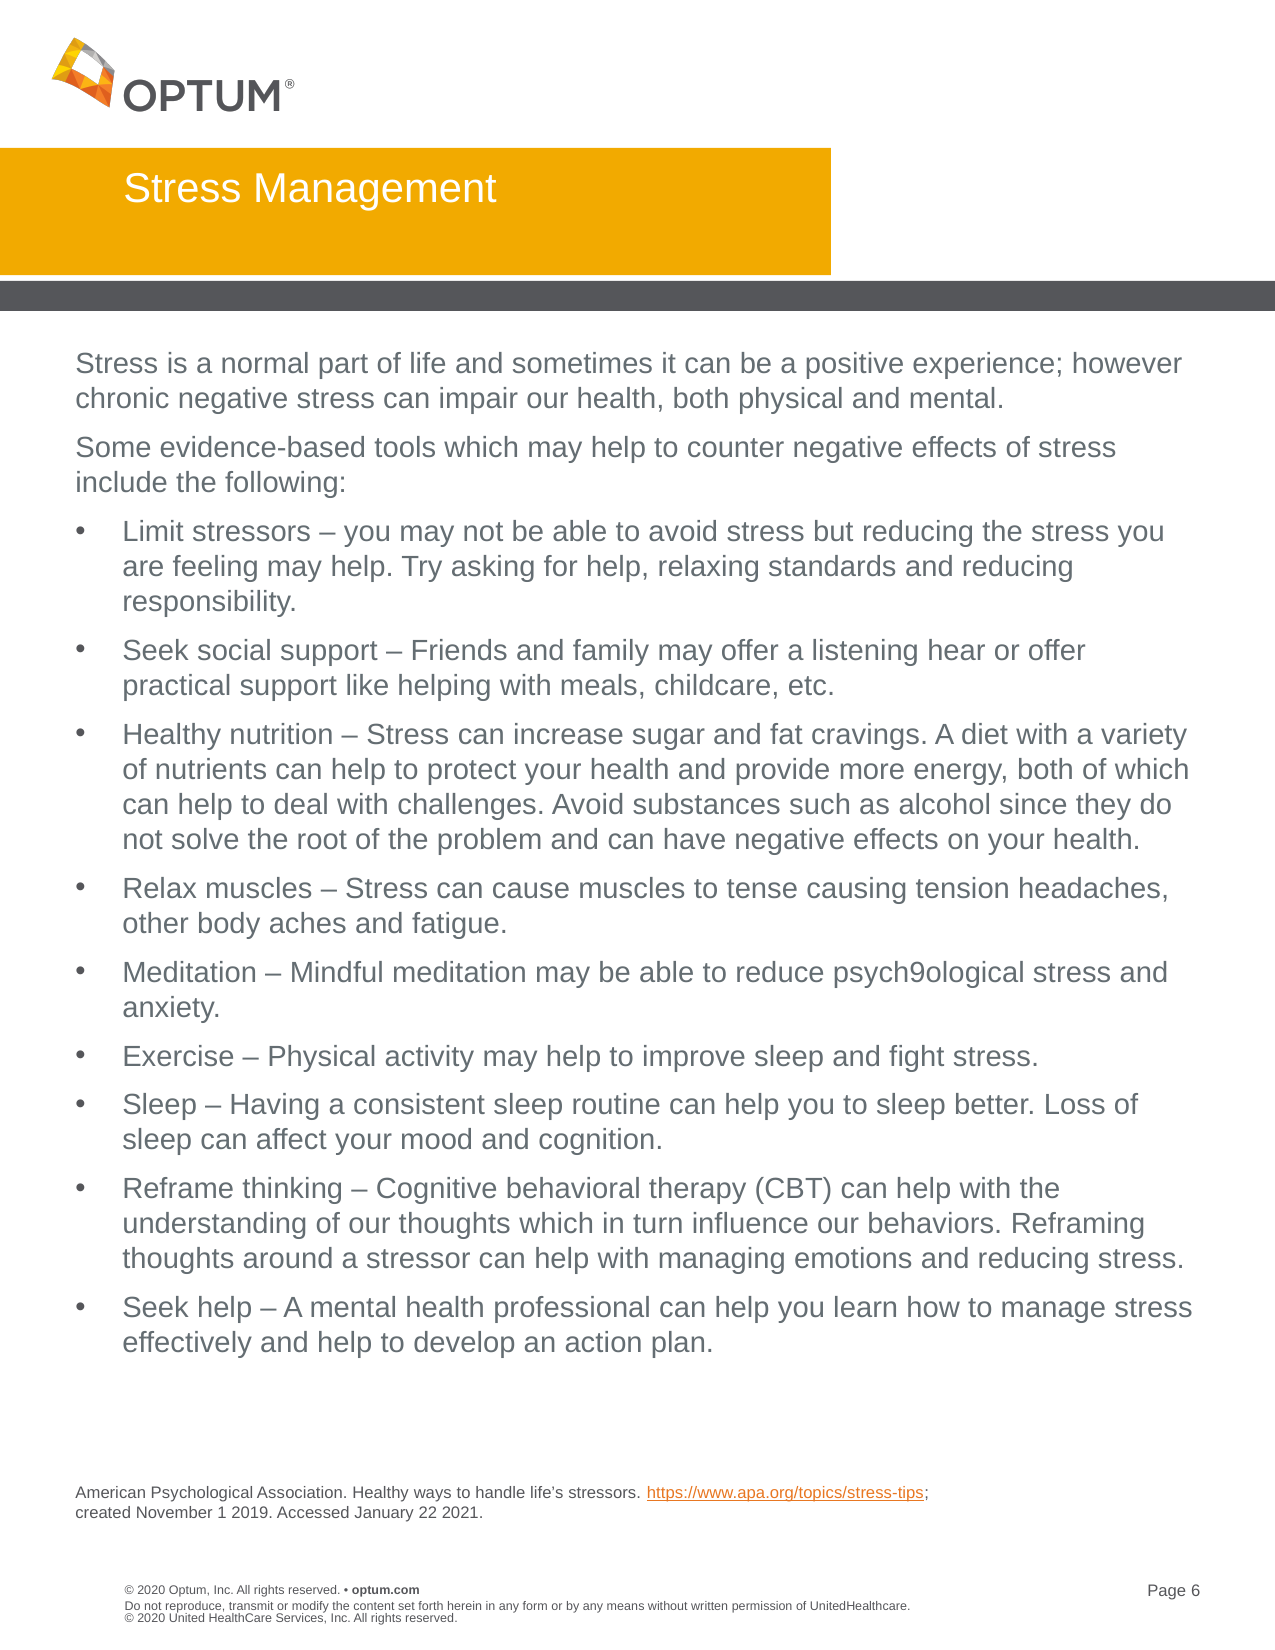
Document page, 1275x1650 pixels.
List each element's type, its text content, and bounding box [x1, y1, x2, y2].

text_box American Psychological Association. Healthy ways to handle life’s stressors. https://www.apa.org/topics/stress-tips; created November 1 2019. Accessed January 22 2021. [75, 1482, 953, 1543]
picture [27, 13, 319, 136]
title Stress Management [123, 166, 799, 442]
text_box Stress is a normal part of life and sometimes it can be a positive experience; however chronic negative stress can impair our health, both physical and mental. Some evidence-based tools which may help to counter negative effects of stress include the following: Limit stressors – you may not be able to avoid stress but reducing the stress you are feeling may help. Try asking for help, relaxing standards and reducing responsibility. Seek social support – Friends and family may offer a listening hear or offer practical support like helping with meals, childcare, etc. Healthy nutrition – Stress can increase sugar and fat cravings. A diet with a variety of nutrients can help to protect your health and provide more energy, both of which can help to deal with challenges. Avoid substances such as alcohol since they do not solve the root of the problem and can have negative effects on your health. Relax muscles – Stress can cause muscles to tense causing tension headaches, other body aches and fatigue. Meditation – Mindful meditation may be able to reduce psych9ological stress and anxiety. Exercise – Physical activity may help to improve sleep and fight stress. Sleep – Having a consistent sleep routine can help you to sleep better. Loss of sleep can affect your mood and cognition. Reframe thinking – Cognitive behavioral therapy (CBT) can help with the understanding of our thoughts which in turn influence our behaviors. Reframing thoughts around a stressor can help with managing emotions and reducing stress. Seek help – A mental health professional can help you learn how to manage stress effectively and help to develop an action plan. [75, 344, 1200, 1359]
footer Do not reproduce, transmit or modify the content set forth herein in any form or by any means without written permission of UnitedHealthcare. © 2020 United HealthCare Services, Inc. All rights reserved. [124, 1597, 919, 1628]
